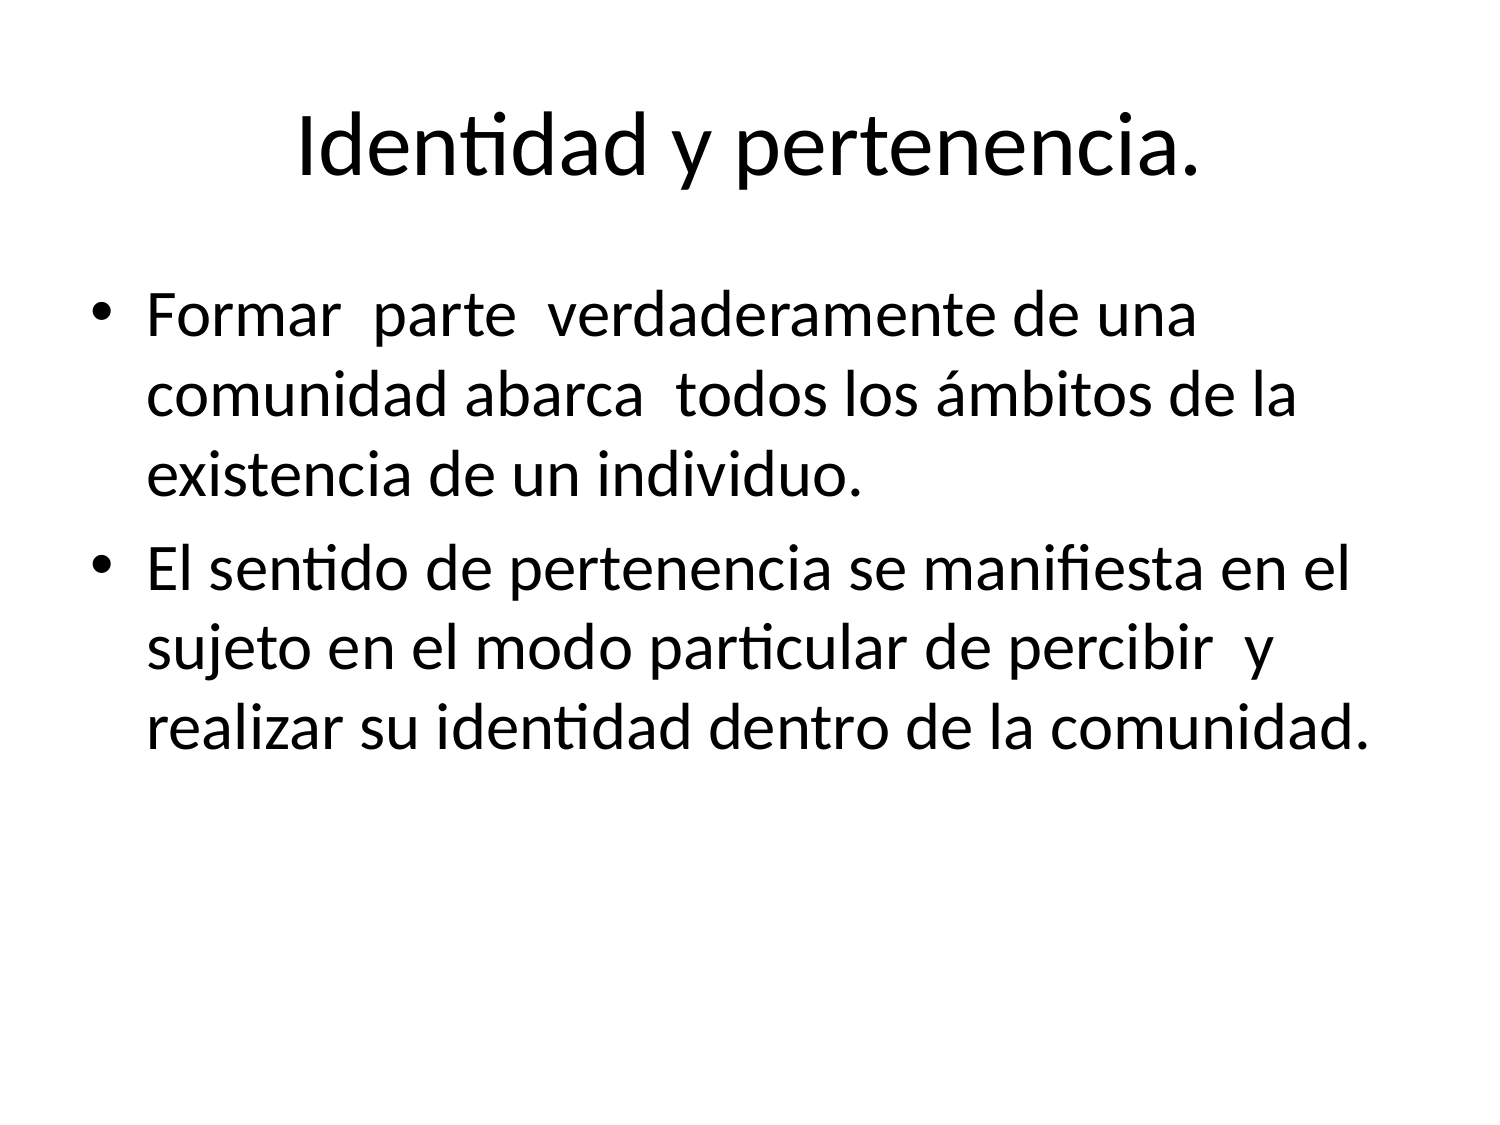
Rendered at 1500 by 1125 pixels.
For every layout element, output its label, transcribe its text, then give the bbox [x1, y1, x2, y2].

title Identidad y pertenencia. [75, 45, 1425, 233]
list Formar parte verdaderamente de una comunidad abarca todos los ámbitos de la existencia de un individuo. El sentido de pertenencia se manifiesta en el sujeto en el modo particular de percibir y realizar su identidad dentro de la comunidad. [75, 262, 1425, 1005]
